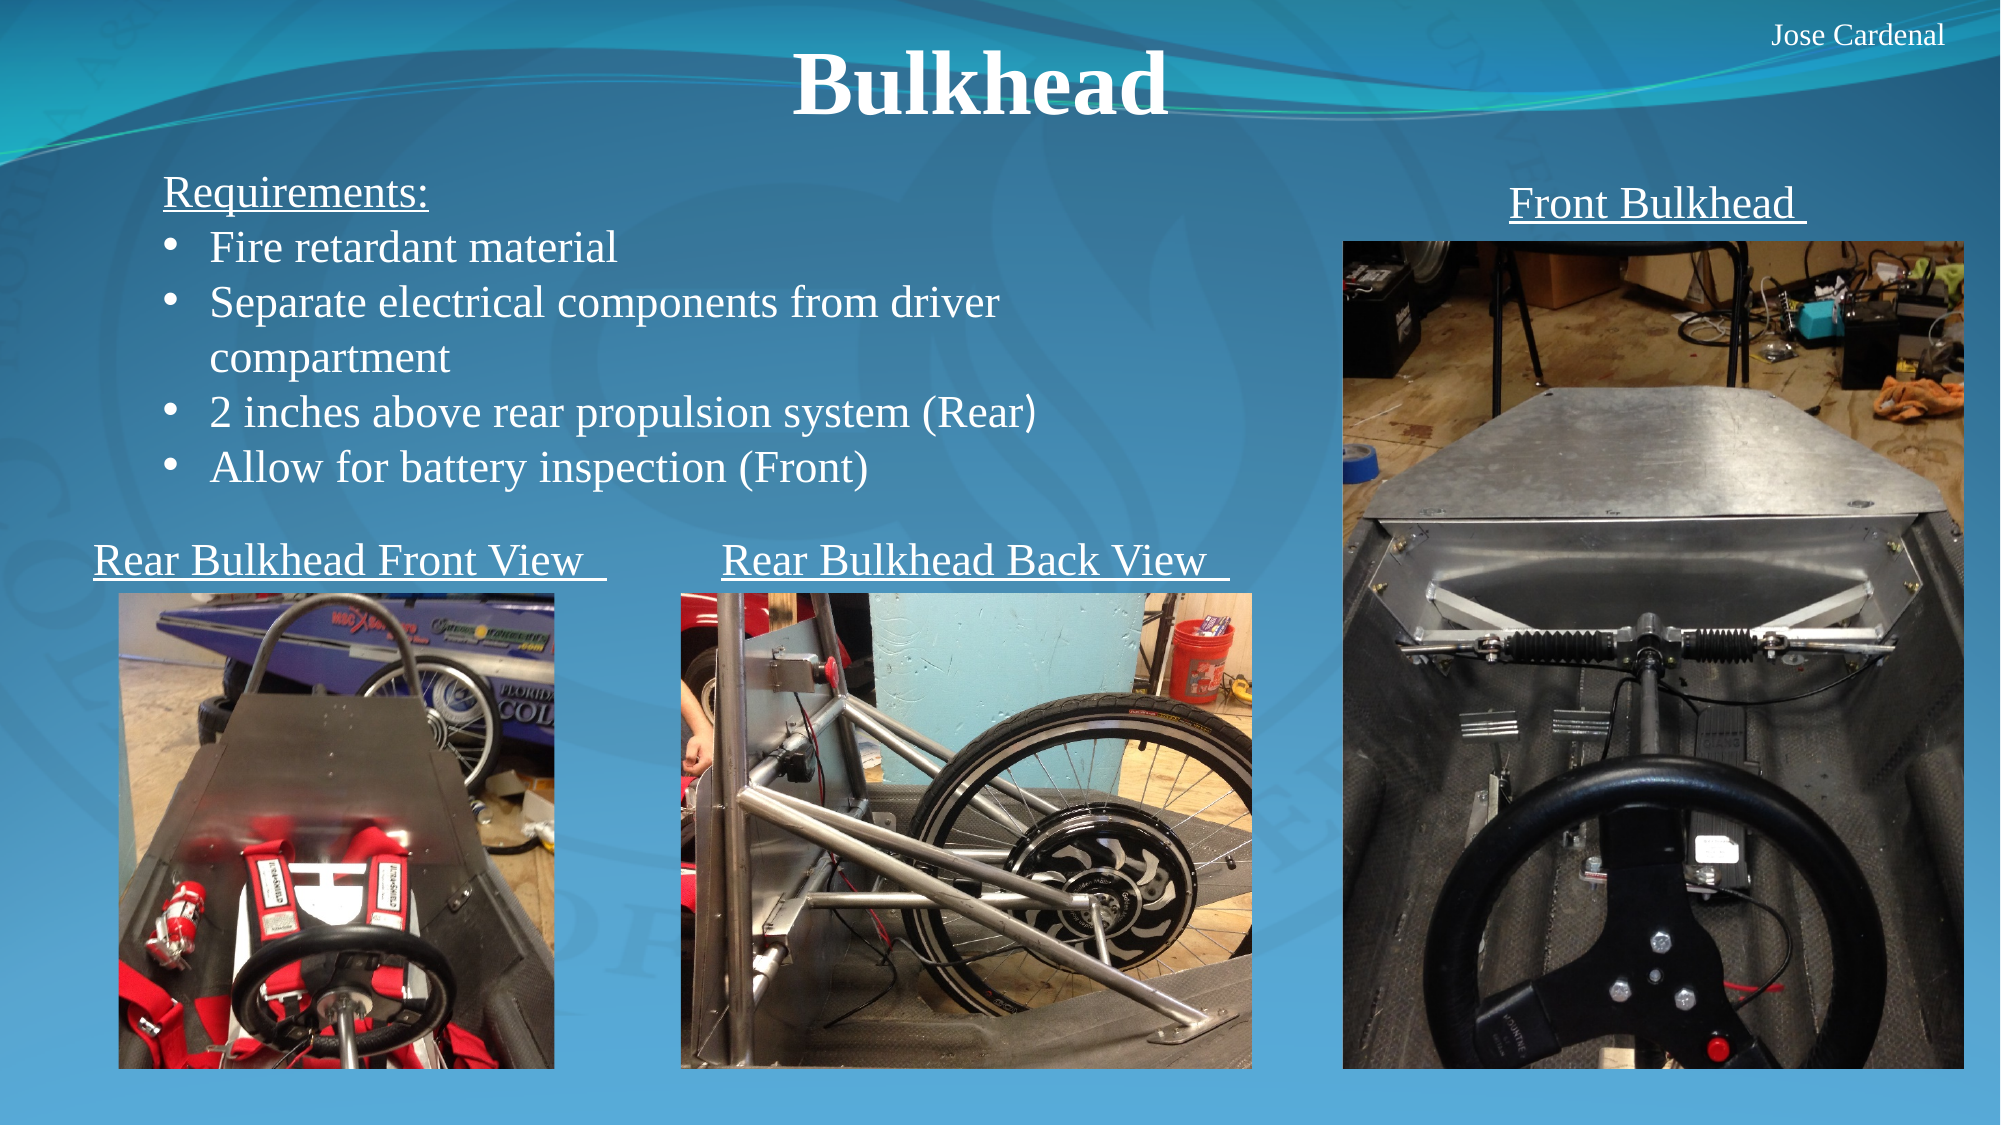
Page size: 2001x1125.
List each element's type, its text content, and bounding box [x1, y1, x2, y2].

picture [0, 0, 2001, 1125]
text_box Rear Bulkhead Back View [706, 522, 1238, 593]
text_box Requirements: Fire retardant material Separate electrical components from driver compartment 2 inches above rear propulsion system (Rear) Allow for battery inspection (Front) [147, 153, 1154, 589]
text_box Front Bulkhead [1493, 165, 1997, 235]
title Bulkhead [118, 0, 1844, 194]
text_box Rear Bulkhead Front View [78, 522, 651, 593]
text_box Jose Cardenal [1710, 6, 2000, 59]
